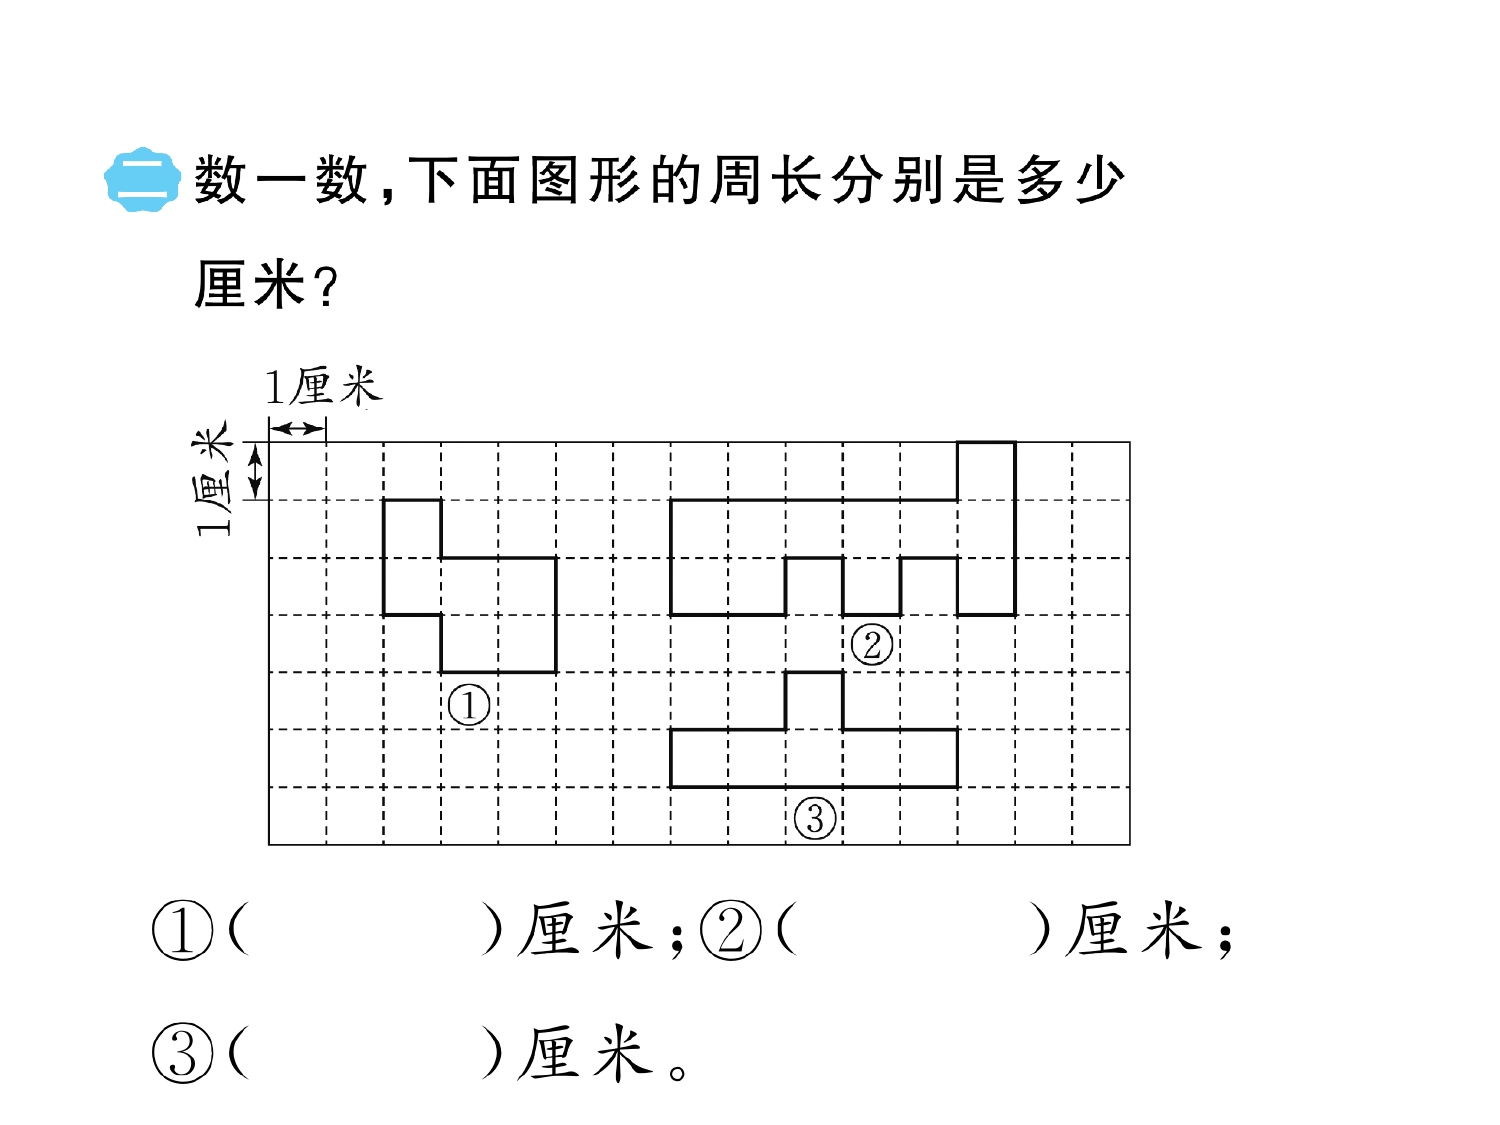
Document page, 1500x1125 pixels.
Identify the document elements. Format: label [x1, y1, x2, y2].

picture [100, 129, 1424, 1110]
